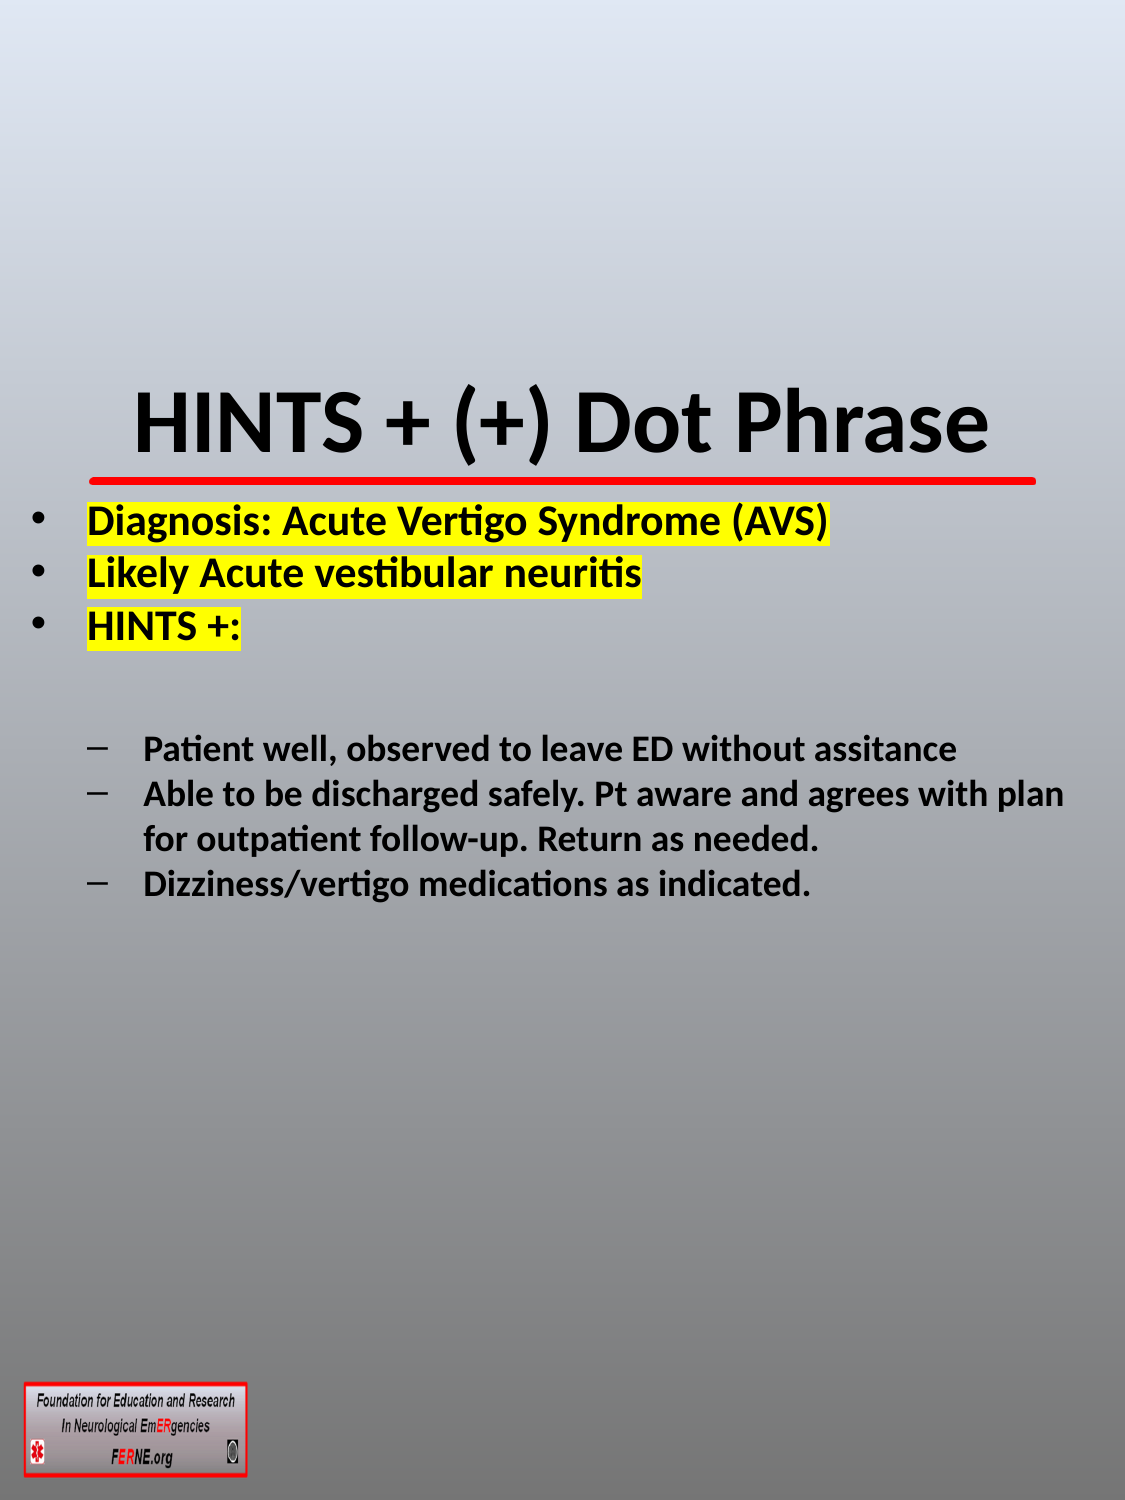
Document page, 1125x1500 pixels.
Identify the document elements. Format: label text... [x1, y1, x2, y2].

title HINTS + (+) Dot Phrase [56, 345, 1069, 485]
picture [89, 477, 1036, 485]
picture [22, 1379, 250, 1480]
list Diagnosis: Acute Vertigo Syndrome (AVS) Likely Acute vestibular neuritis HINTS +: Patient well, observed to leave ED without assitance Able to be discharged safely. Pt aware and agrees with plan for outpatient follow-up. Return as needed. Dizziness/vertigo medications as indicated. [19, 485, 1125, 1068]
